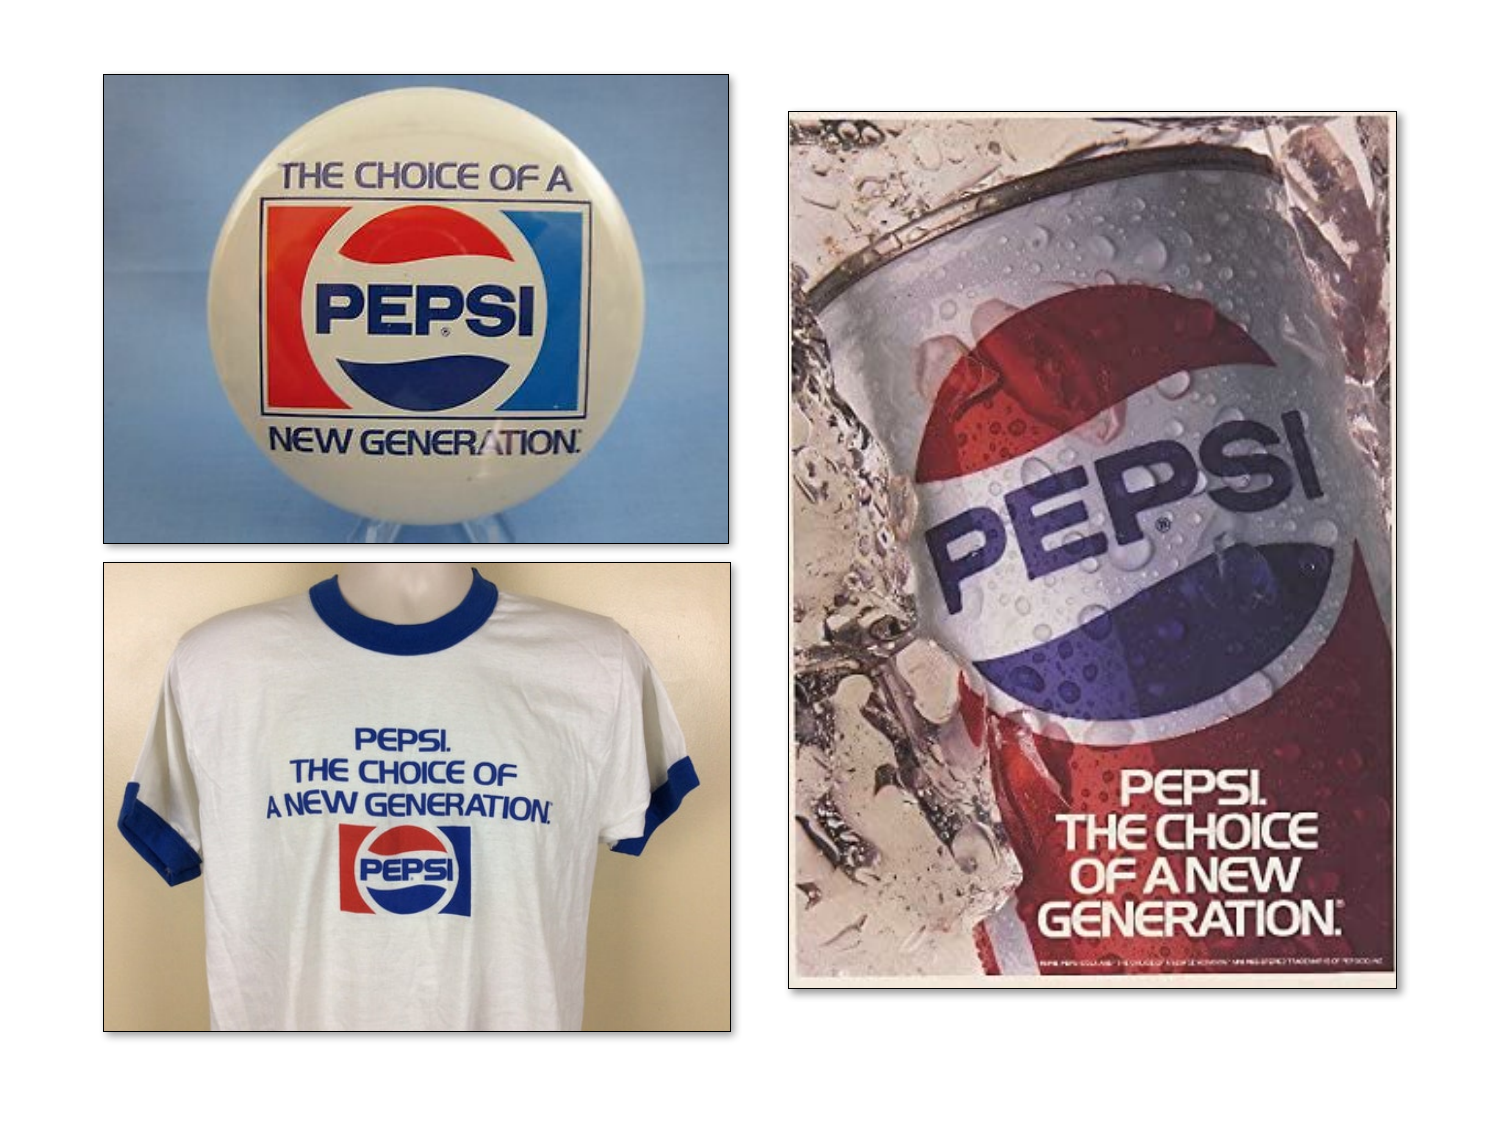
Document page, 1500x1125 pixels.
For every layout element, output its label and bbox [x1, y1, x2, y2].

picture [788, 111, 1397, 989]
picture [103, 562, 731, 1032]
picture [103, 74, 729, 544]
